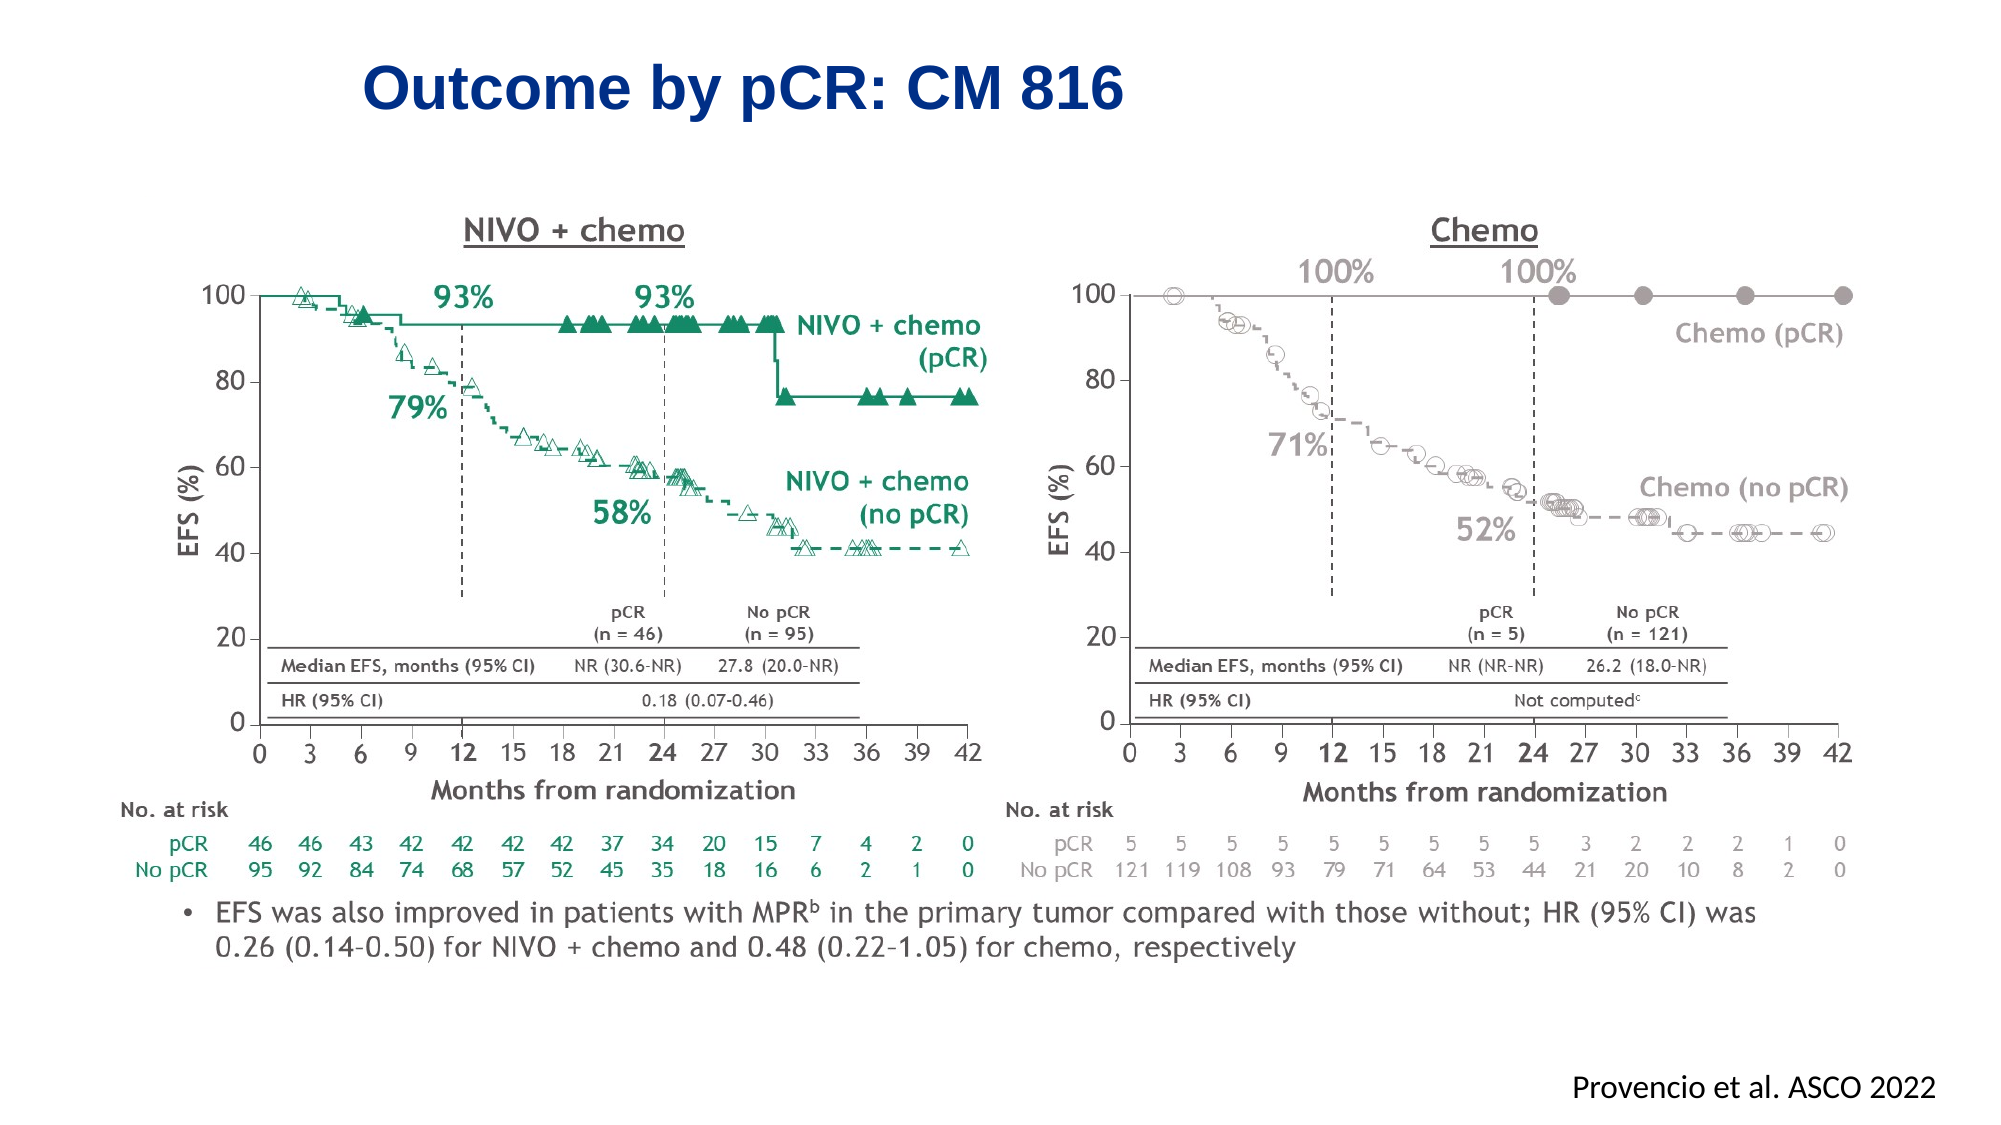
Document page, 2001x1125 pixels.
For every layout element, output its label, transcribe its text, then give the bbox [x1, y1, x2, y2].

text_box Provencio et al. ASCO 2022 [1557, 1057, 1952, 1113]
picture [94, 196, 1906, 971]
text_box Outcome by pCR: CM 816 [347, 39, 1213, 130]
